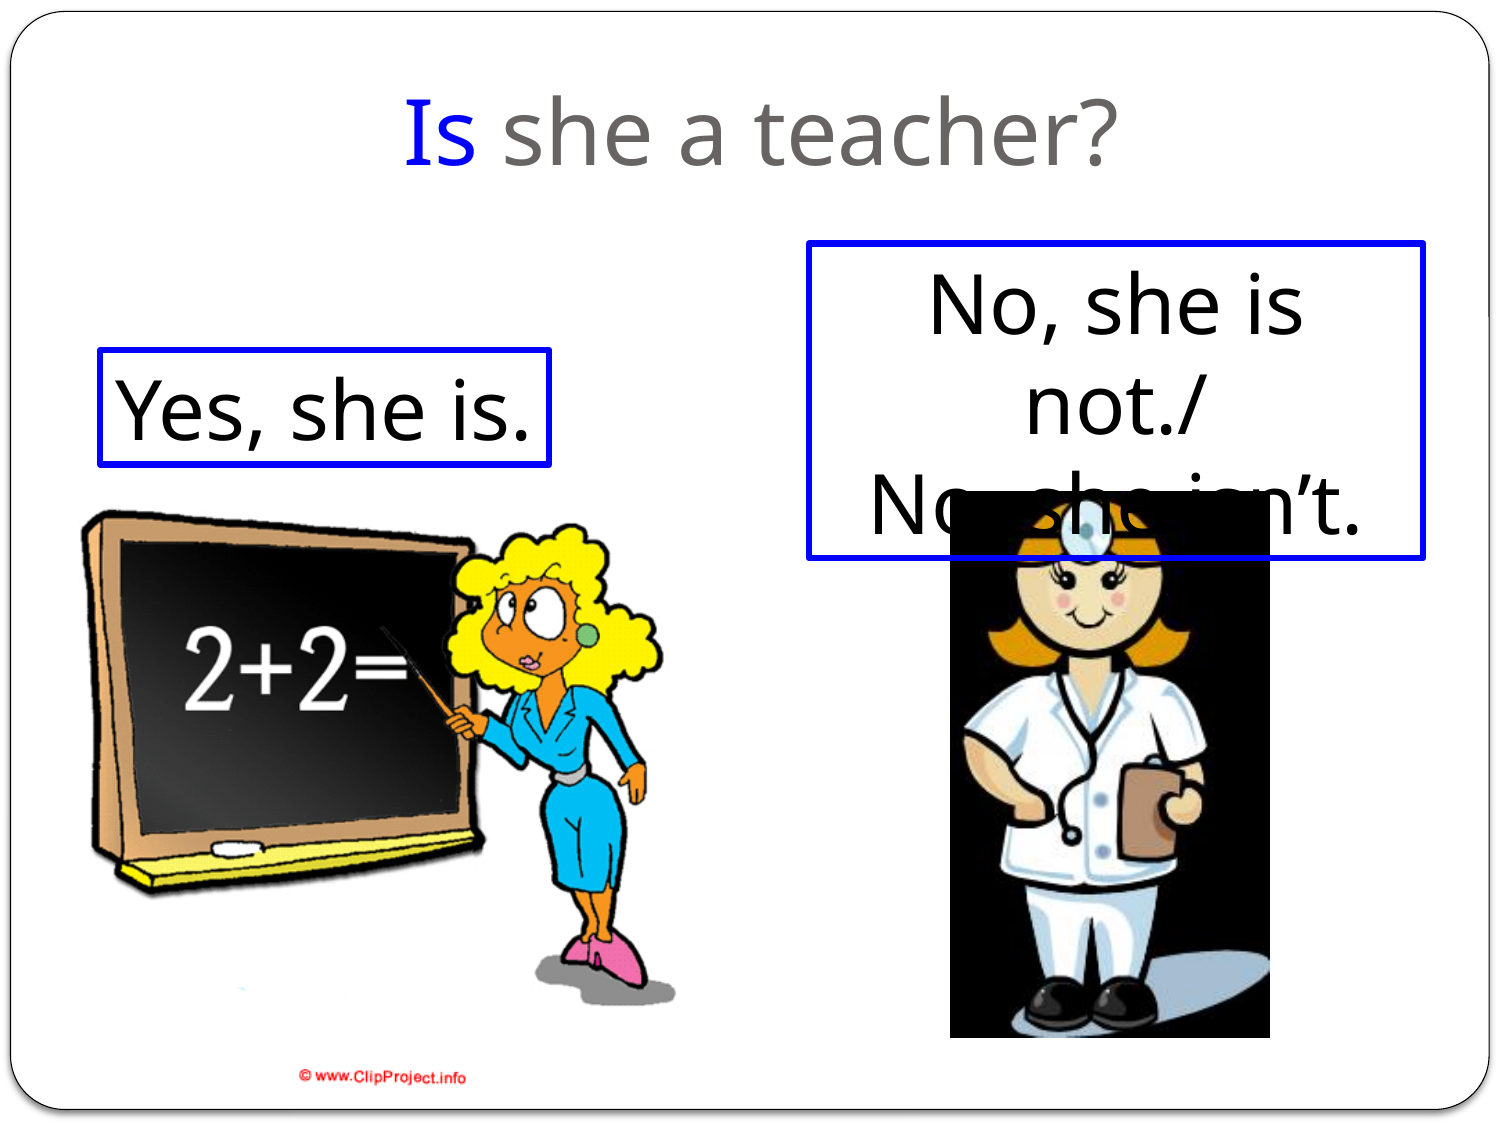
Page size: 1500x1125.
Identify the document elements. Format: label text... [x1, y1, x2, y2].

text_box Yes, she is. [100, 349, 550, 454]
text_box Is she a teacher? [123, 66, 1399, 279]
picture [52, 455, 690, 1104]
picture [950, 491, 1270, 1039]
text_box No, she is not./ No, she isn’t. [809, 243, 1424, 559]
